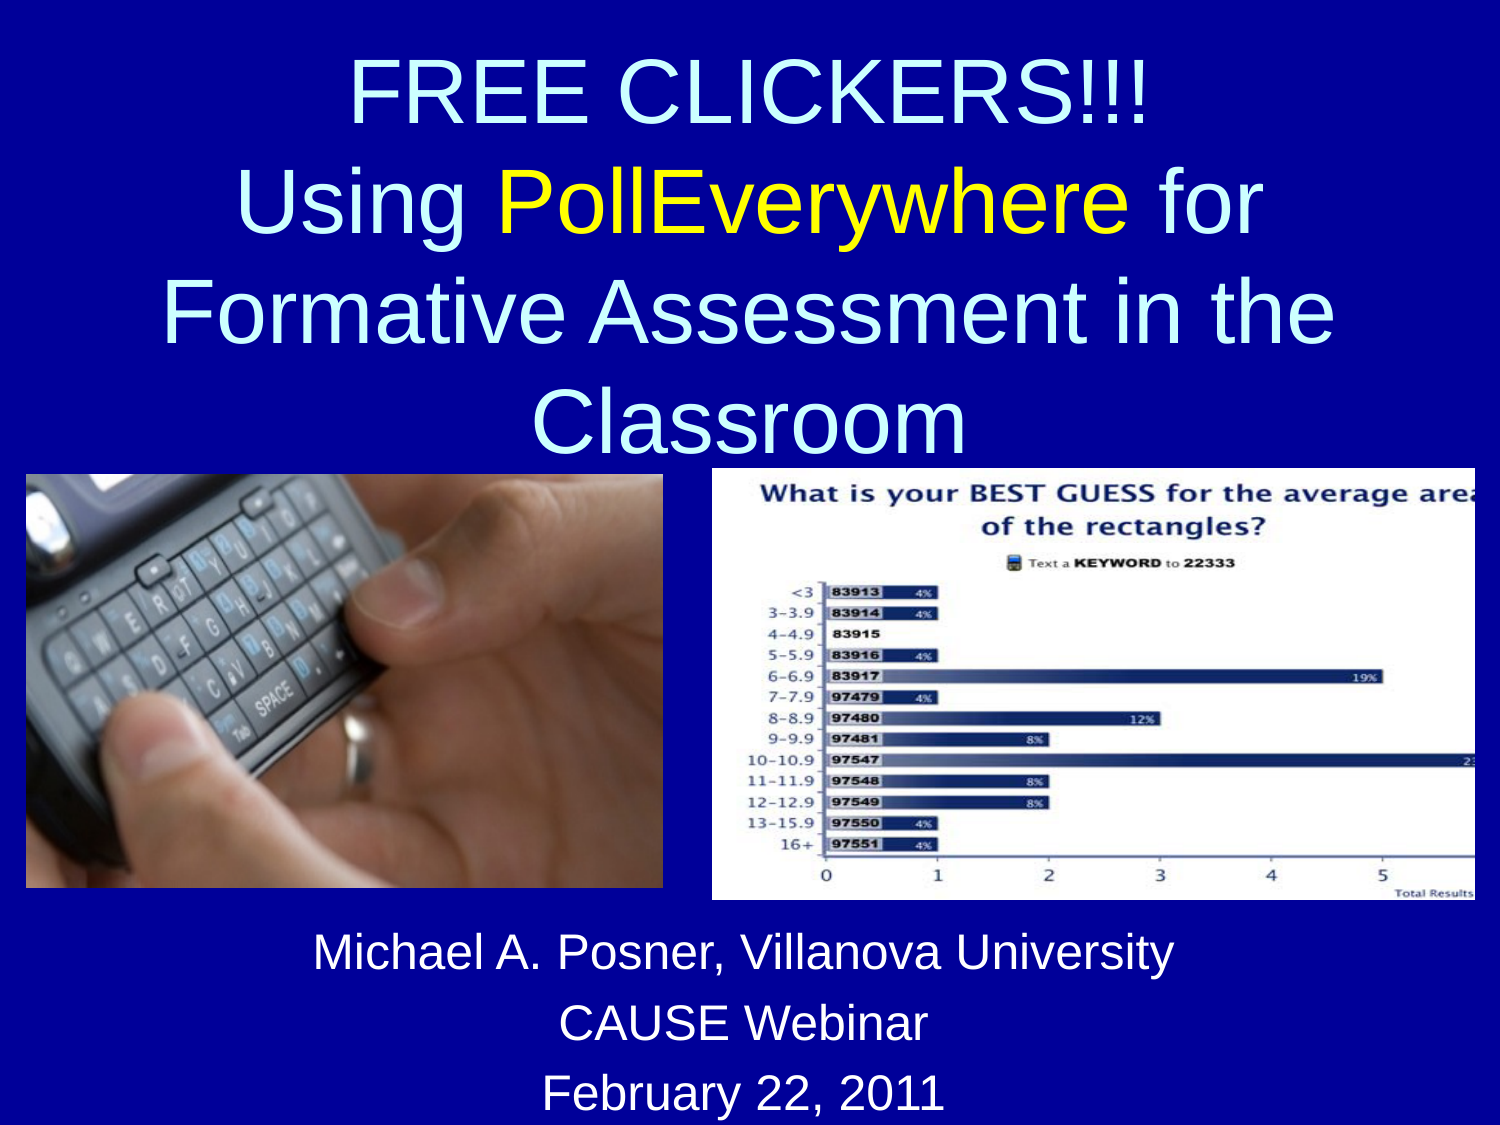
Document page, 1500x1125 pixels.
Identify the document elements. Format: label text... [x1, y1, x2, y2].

title FREE CLICKERS!!! Using PollEverywhere for Formative Assessment in the Classroom [24, 0, 1476, 504]
subtitle Michael A. Posner, Villanova University CAUSE Webinar February 22, 2011 [74, 912, 1413, 1125]
picture [712, 468, 1476, 901]
picture [26, 474, 663, 888]
